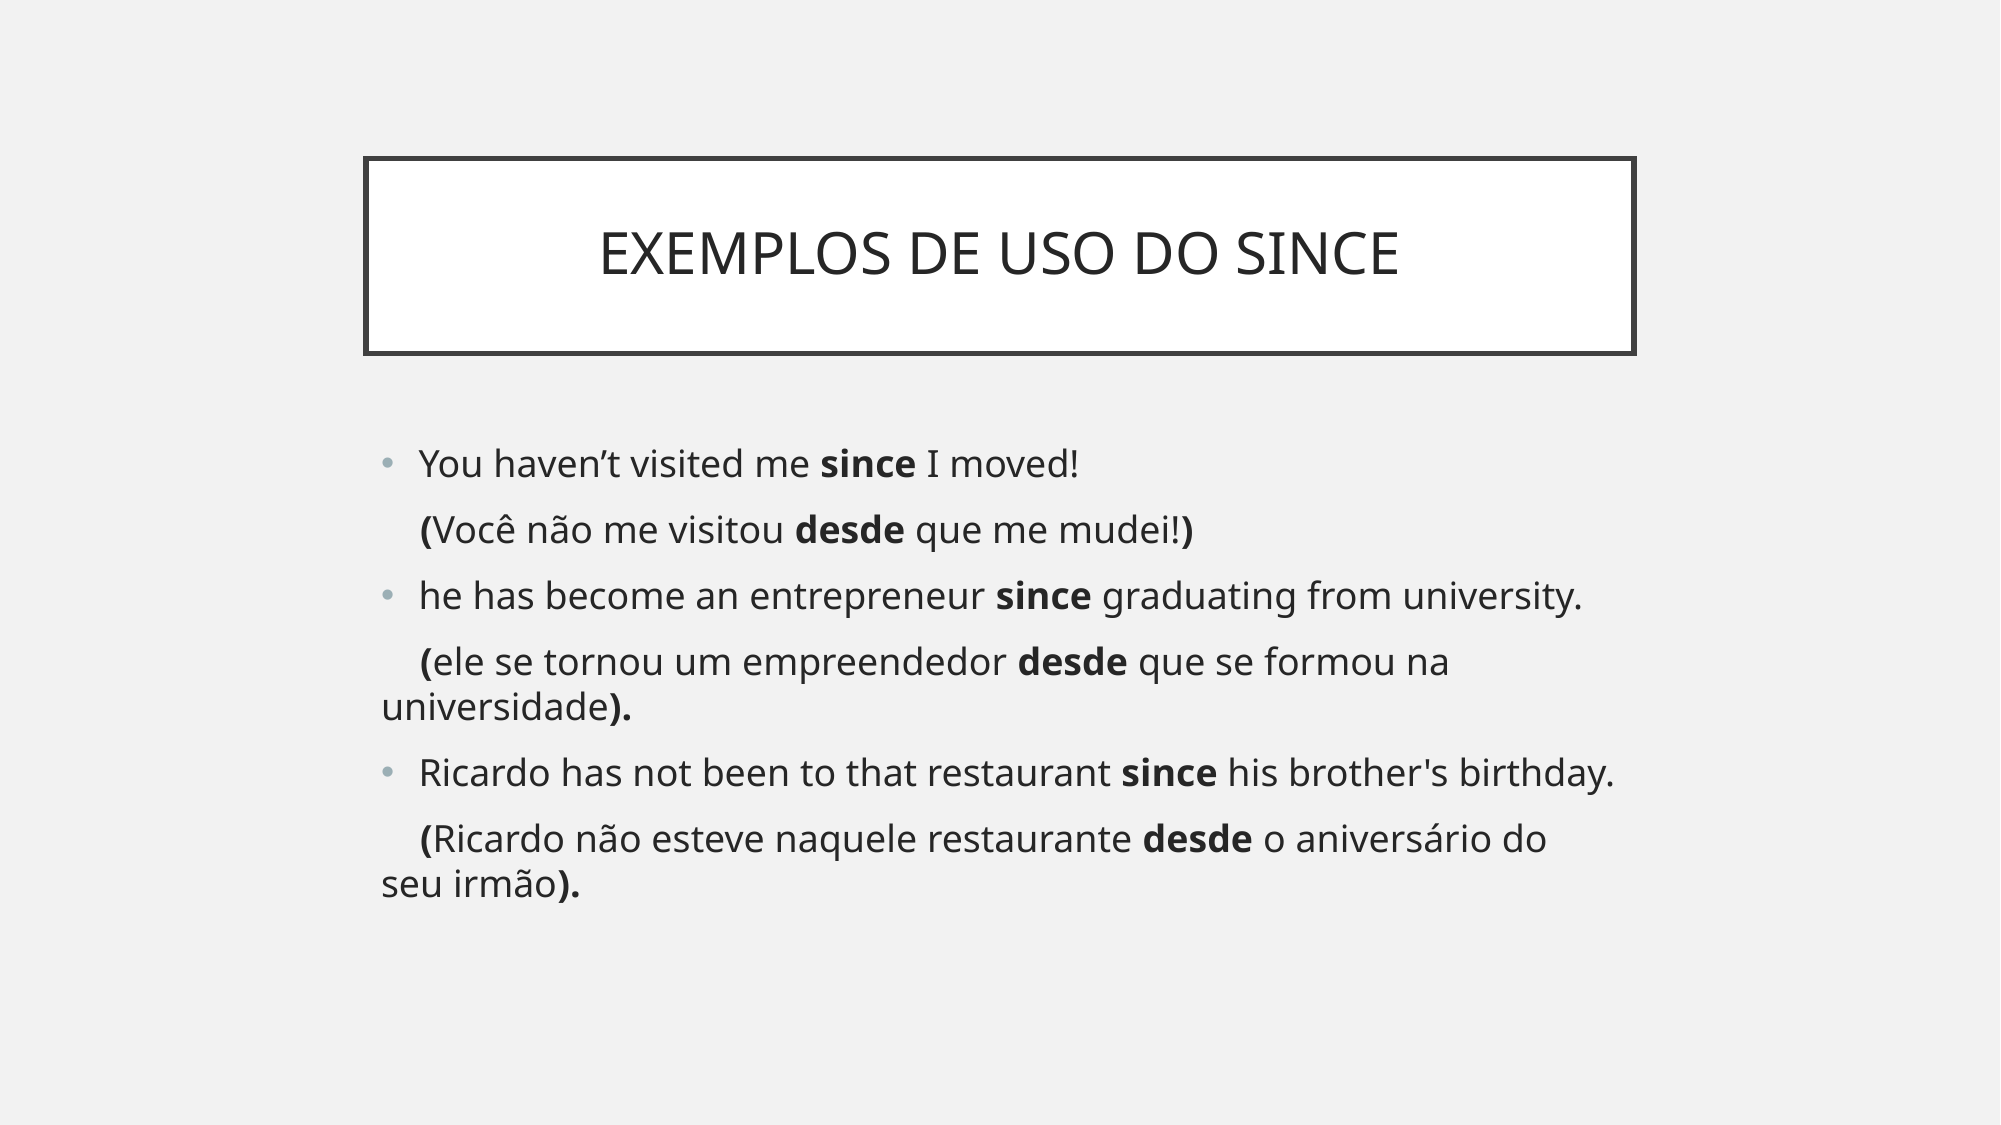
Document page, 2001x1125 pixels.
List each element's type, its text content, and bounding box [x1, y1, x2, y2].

title EXEMPLOS DE USO DO SINCE [363, 156, 1637, 356]
list You haven’t visited me since I moved! (Você não me visitou desde que me mudei!) he has become an entrepreneur since graduating from university. (ele se tornou um empreendedor desde que se formou na universidade). Ricardo has not been to that restaurant since his brother's birthday. (Ricardo não esteve naquele restaurante desde o aniversário do seu irmão). [366, 432, 1634, 942]
